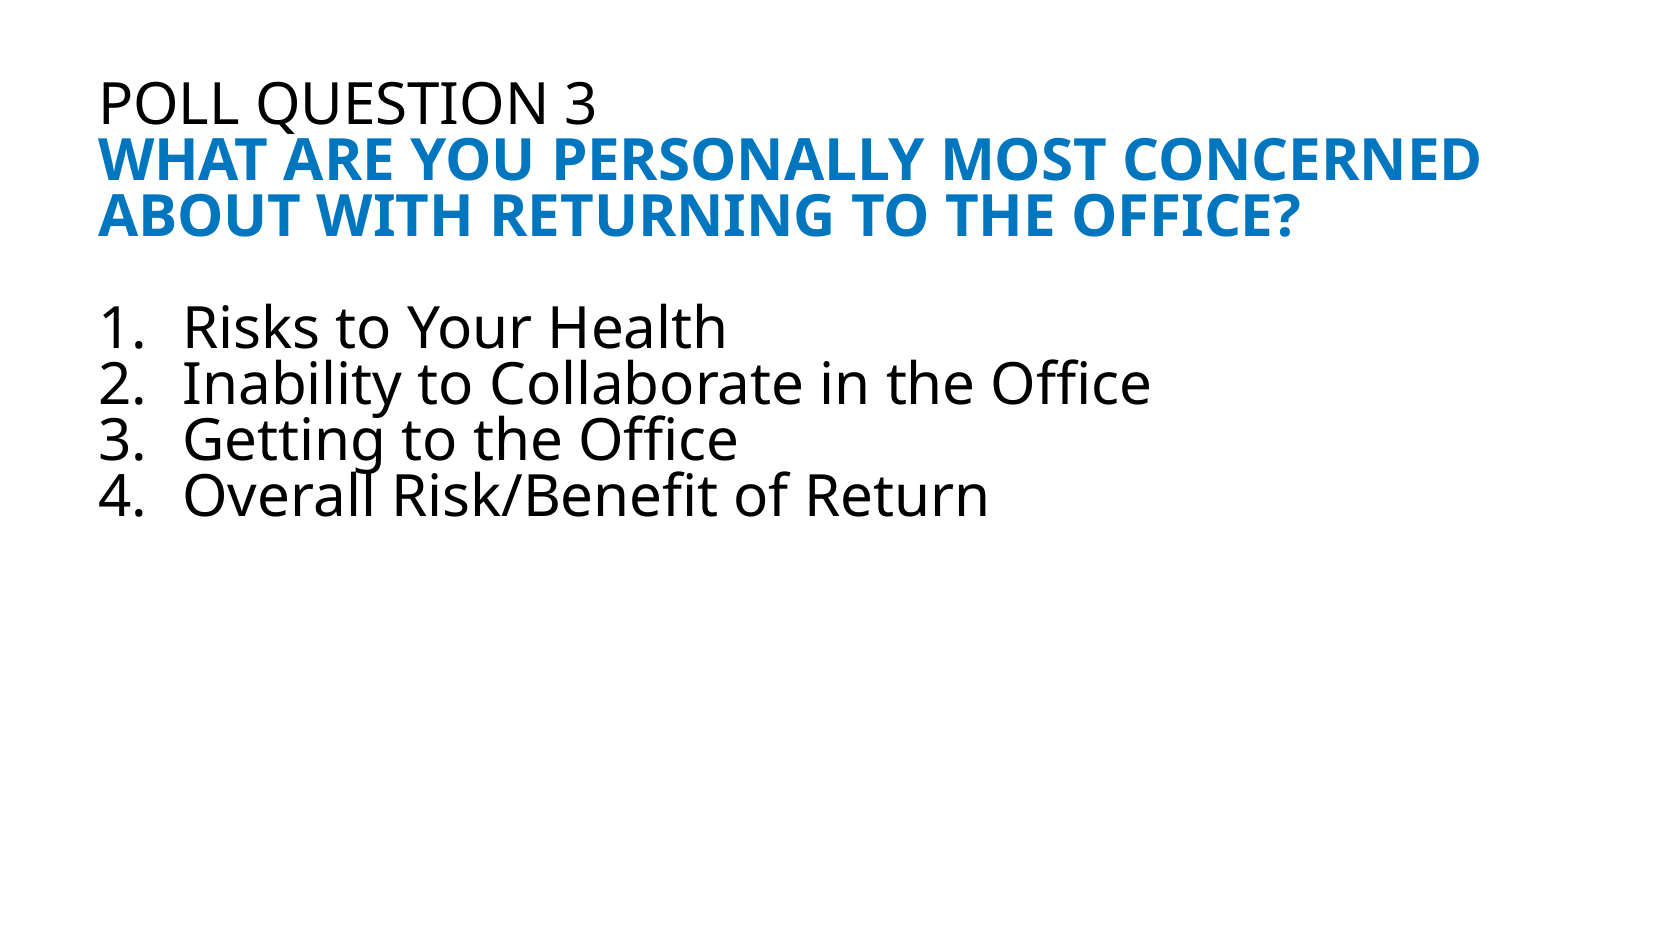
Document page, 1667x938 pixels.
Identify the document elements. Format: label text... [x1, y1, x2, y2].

text_box POLL QUESTION 3 WHAT ARE YOU PERSONALLY MOST CONCERNED ABOUT WITH RETURNING TO THE OFFICE? Risks to Your Health Inability to Collaborate in the Office Getting to the Office Overall Risk/Benefit of Return [83, 72, 1646, 190]
